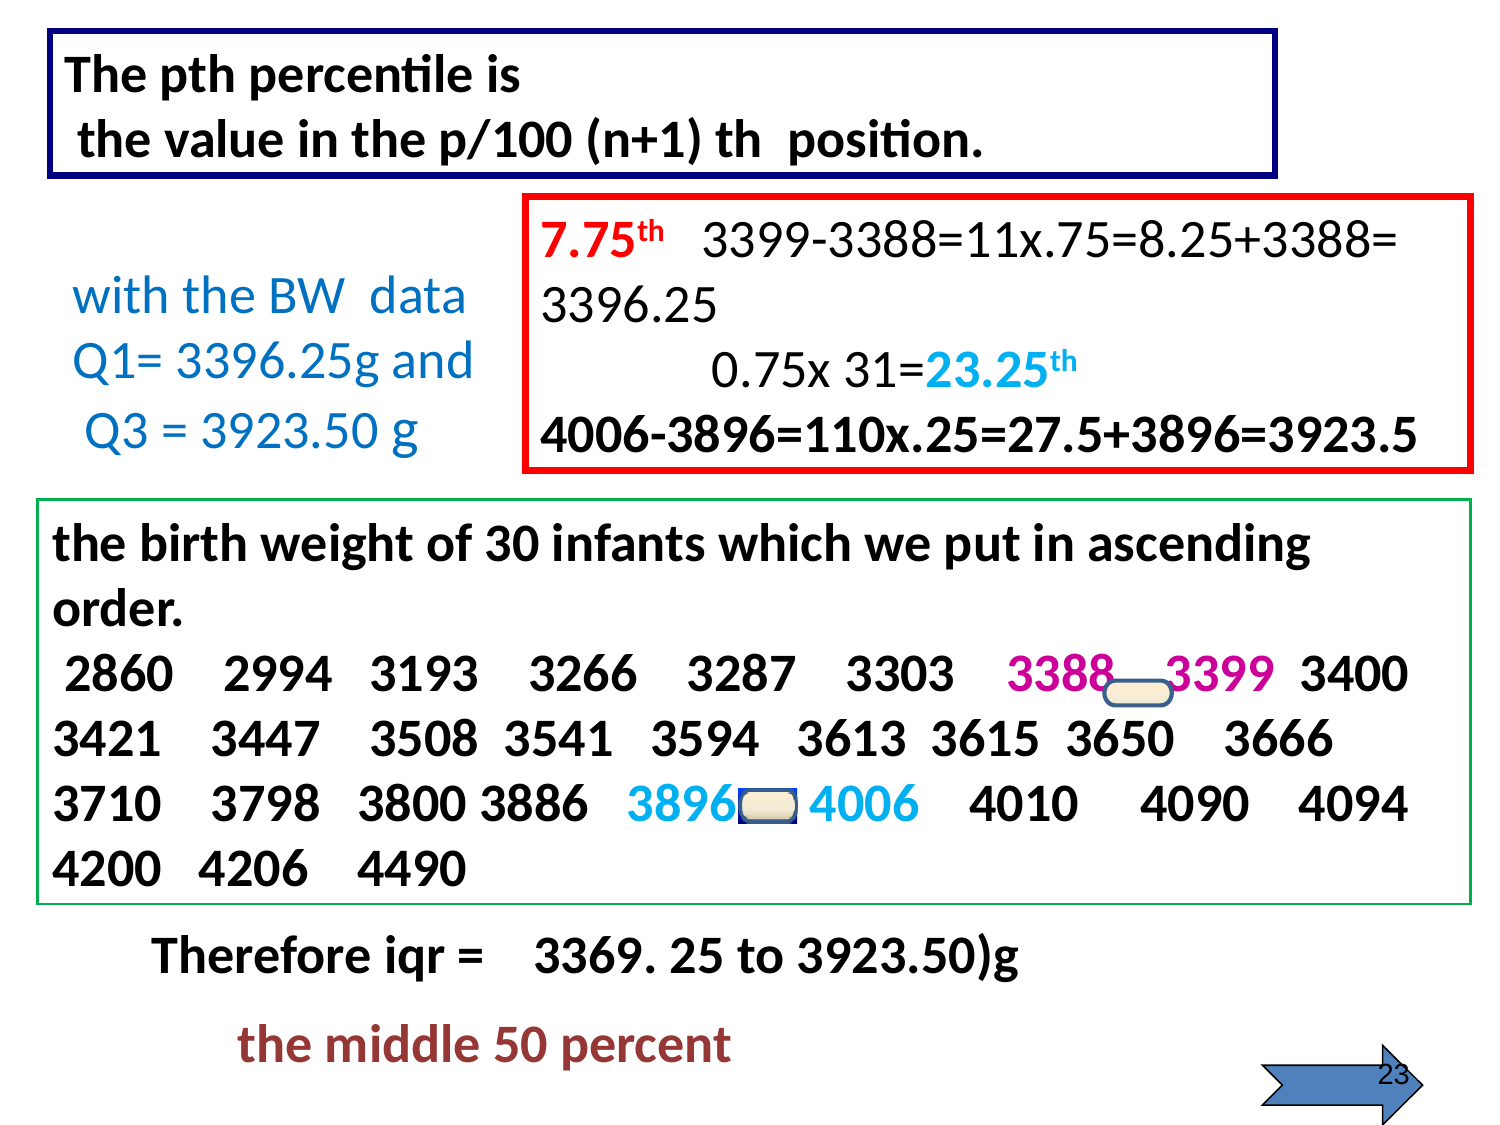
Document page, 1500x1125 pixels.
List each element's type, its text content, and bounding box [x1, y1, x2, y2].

text_box The pth percentile is the value in the p/100 (n+1) th position. [50, 30, 1275, 176]
text_box 7.75th 3399-3388=11x.75=8.25+3388= 3396.25 0.75x 31=23.25th 4006-3896=110x.25=27.5+3896=3923.5 [525, 196, 1471, 471]
text_box the birth weight of 30 infants which we put in ascending order. 2860 2994 3193 3266 3287 3303 3388 3399 3400 3421 3447 3508 3541 3594 3613 3615 3650 3666 3710 3798 3800 3886 3896 4006 4010 4090 4094 4200 4206 4490 [37, 499, 1471, 905]
slide_number 23 [1074, 1042, 1425, 1103]
text_box [1262, 1103, 1405, 1125]
text_box [1102, 678, 1174, 708]
text_box the middle 50 percent [223, 1000, 998, 1081]
text_box Therefore iqr = 3369. 25 to 3923.50)g [137, 912, 1036, 992]
text_box with the BW data Q1= 3396.25g and Q3 = 3923.50 g [57, 252, 525, 467]
picture [737, 787, 798, 824]
